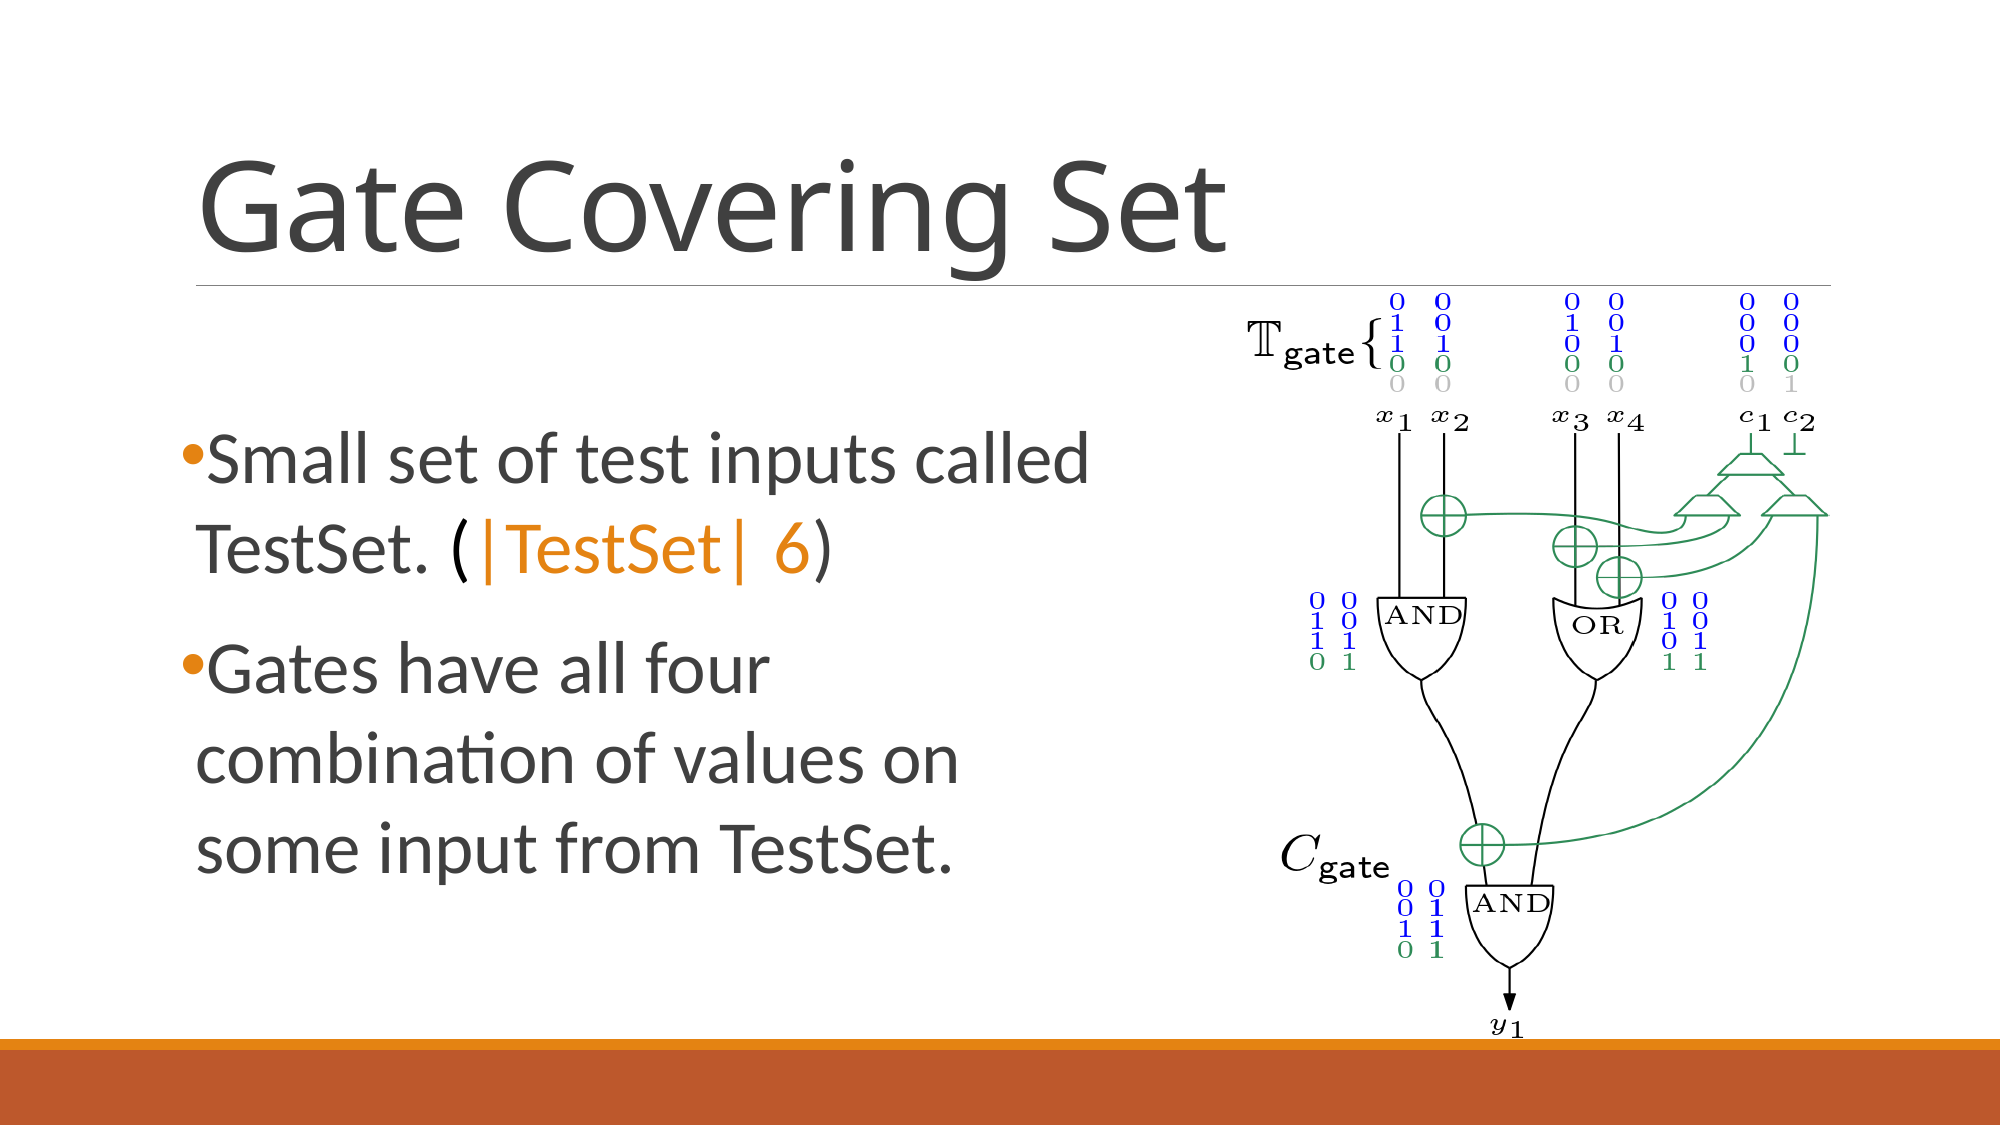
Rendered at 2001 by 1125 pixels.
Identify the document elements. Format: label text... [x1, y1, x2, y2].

picture [1241, 288, 1831, 1044]
title Gate Covering Set [180, 47, 1830, 285]
